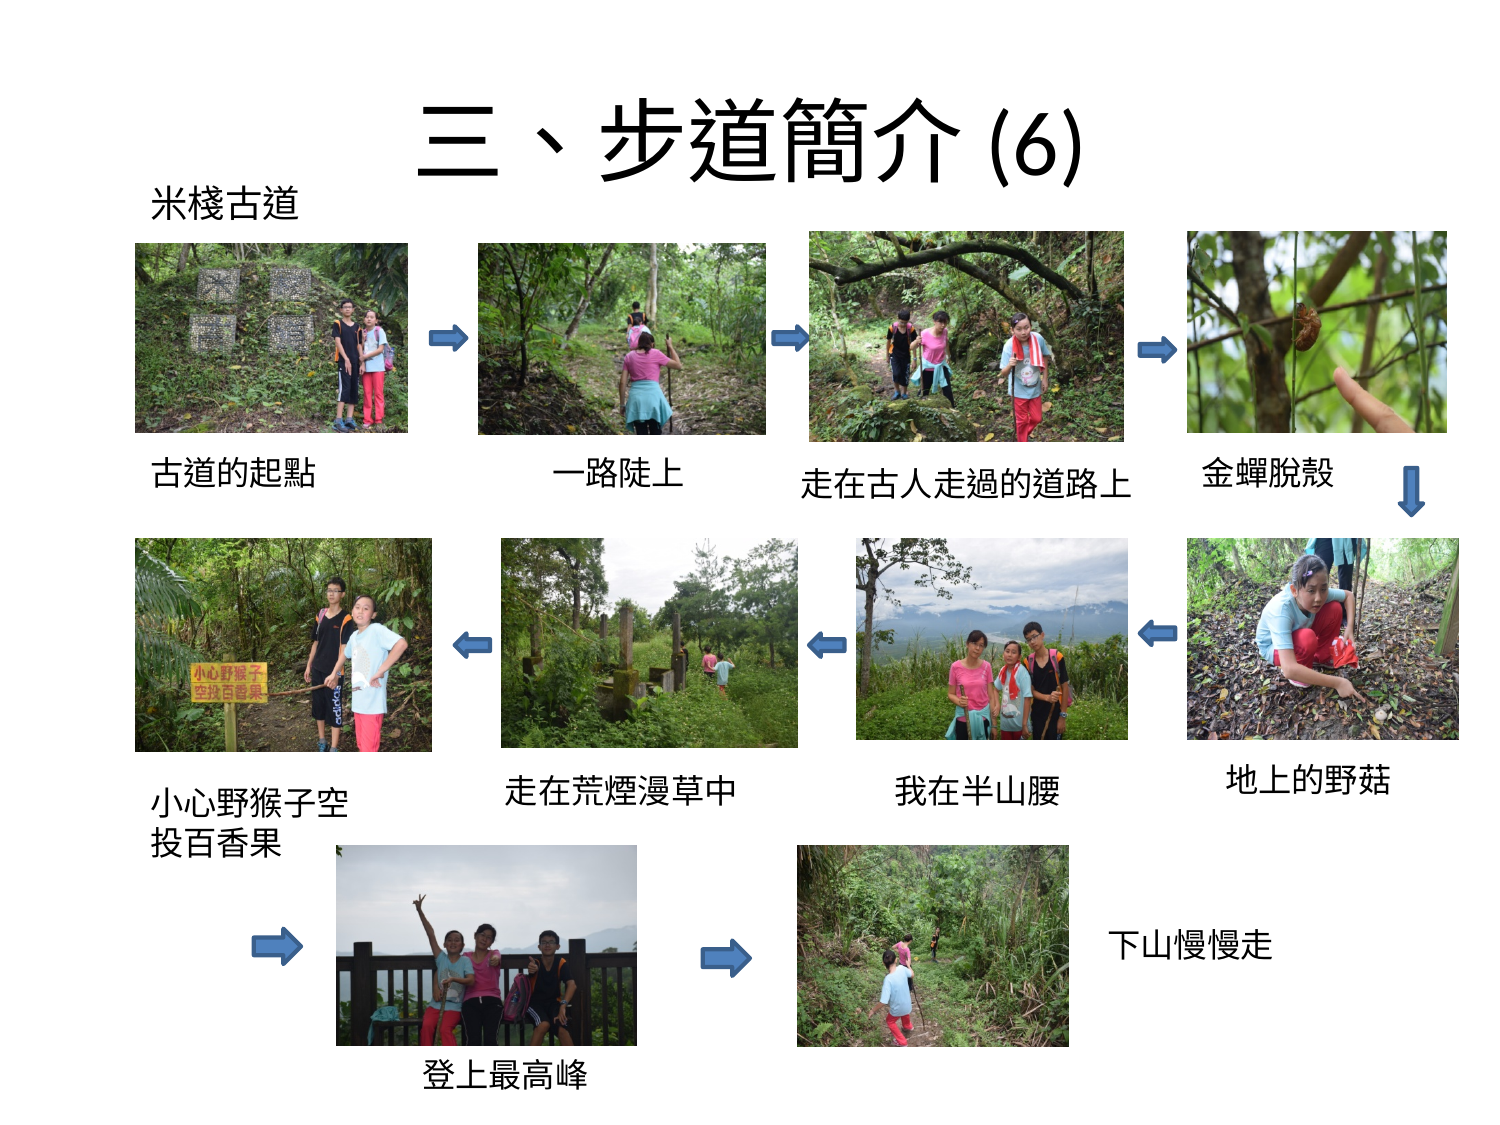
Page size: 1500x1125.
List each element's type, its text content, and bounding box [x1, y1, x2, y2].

text_box 金蟬脫殼 [1187, 444, 1424, 499]
text_box 小心野猴子空投百香果 [135, 775, 396, 870]
picture [336, 845, 637, 1047]
text_box 下山慢慢走 [1092, 916, 1424, 972]
text_box [452, 631, 493, 659]
text_box [771, 324, 803, 352]
picture [1186, 231, 1448, 433]
picture [135, 243, 408, 433]
text_box [1137, 336, 1178, 364]
text_box 走在古人走過的道路上 [785, 456, 1152, 511]
text_box 一路陡上 [537, 444, 774, 499]
title 三、步道簡介(6) [75, 45, 1425, 233]
text_box [806, 631, 847, 659]
picture [856, 538, 1129, 740]
text_box 我在半山腰 [879, 763, 1117, 818]
picture [135, 538, 432, 752]
picture [501, 538, 798, 748]
text_box 地上的野菇 [1210, 751, 1435, 807]
text_box [1397, 465, 1426, 518]
text_box [700, 938, 753, 978]
picture [808, 231, 1125, 442]
text_box [251, 926, 304, 967]
text_box [1137, 619, 1178, 648]
text_box 登上最高峰 [407, 1046, 680, 1102]
text_box 米棧古道 [135, 172, 396, 233]
picture [796, 845, 1070, 1047]
picture [1186, 538, 1459, 740]
text_box [428, 324, 469, 352]
picture [477, 243, 766, 436]
text_box 走在荒煙漫草中 [490, 763, 821, 818]
text_box 古道的起點 [135, 444, 384, 499]
